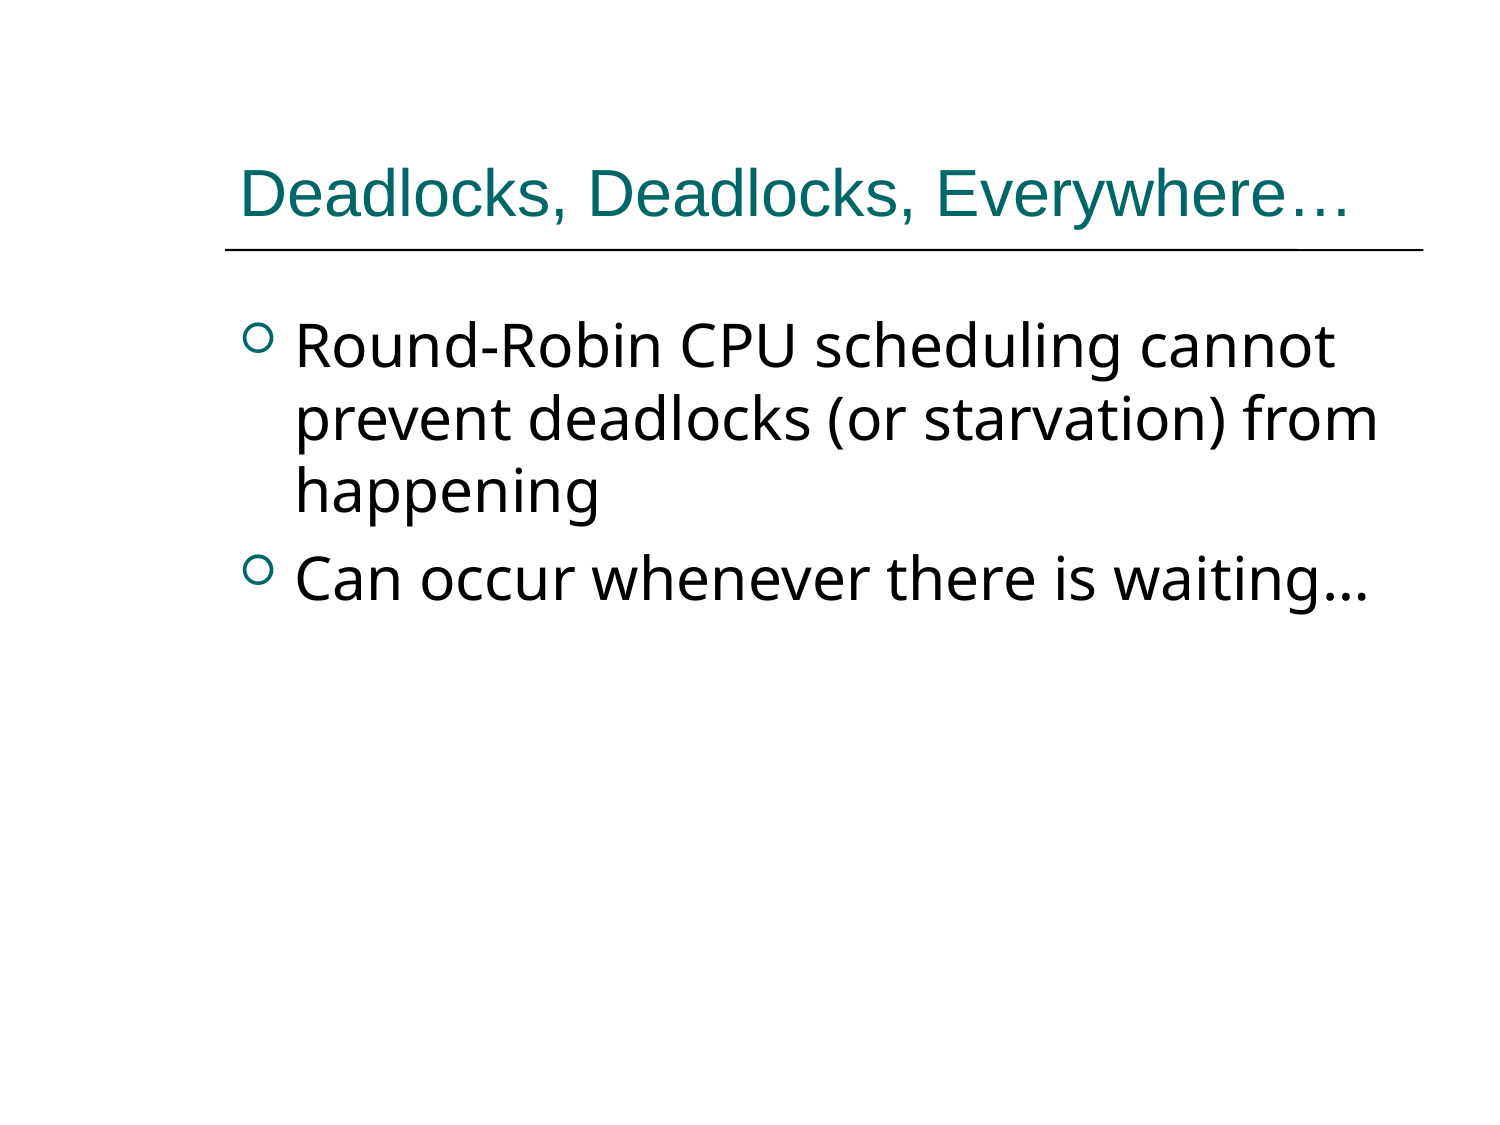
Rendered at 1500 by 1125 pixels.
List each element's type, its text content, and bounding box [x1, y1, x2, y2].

text_box Deadlocks, Deadlocks, Everywhere… [224, 49, 1425, 237]
text_box Round-Robin CPU scheduling cannot prevent deadlocks (or starvation) from happening Can occur whenever there is waiting… [224, 299, 1425, 975]
